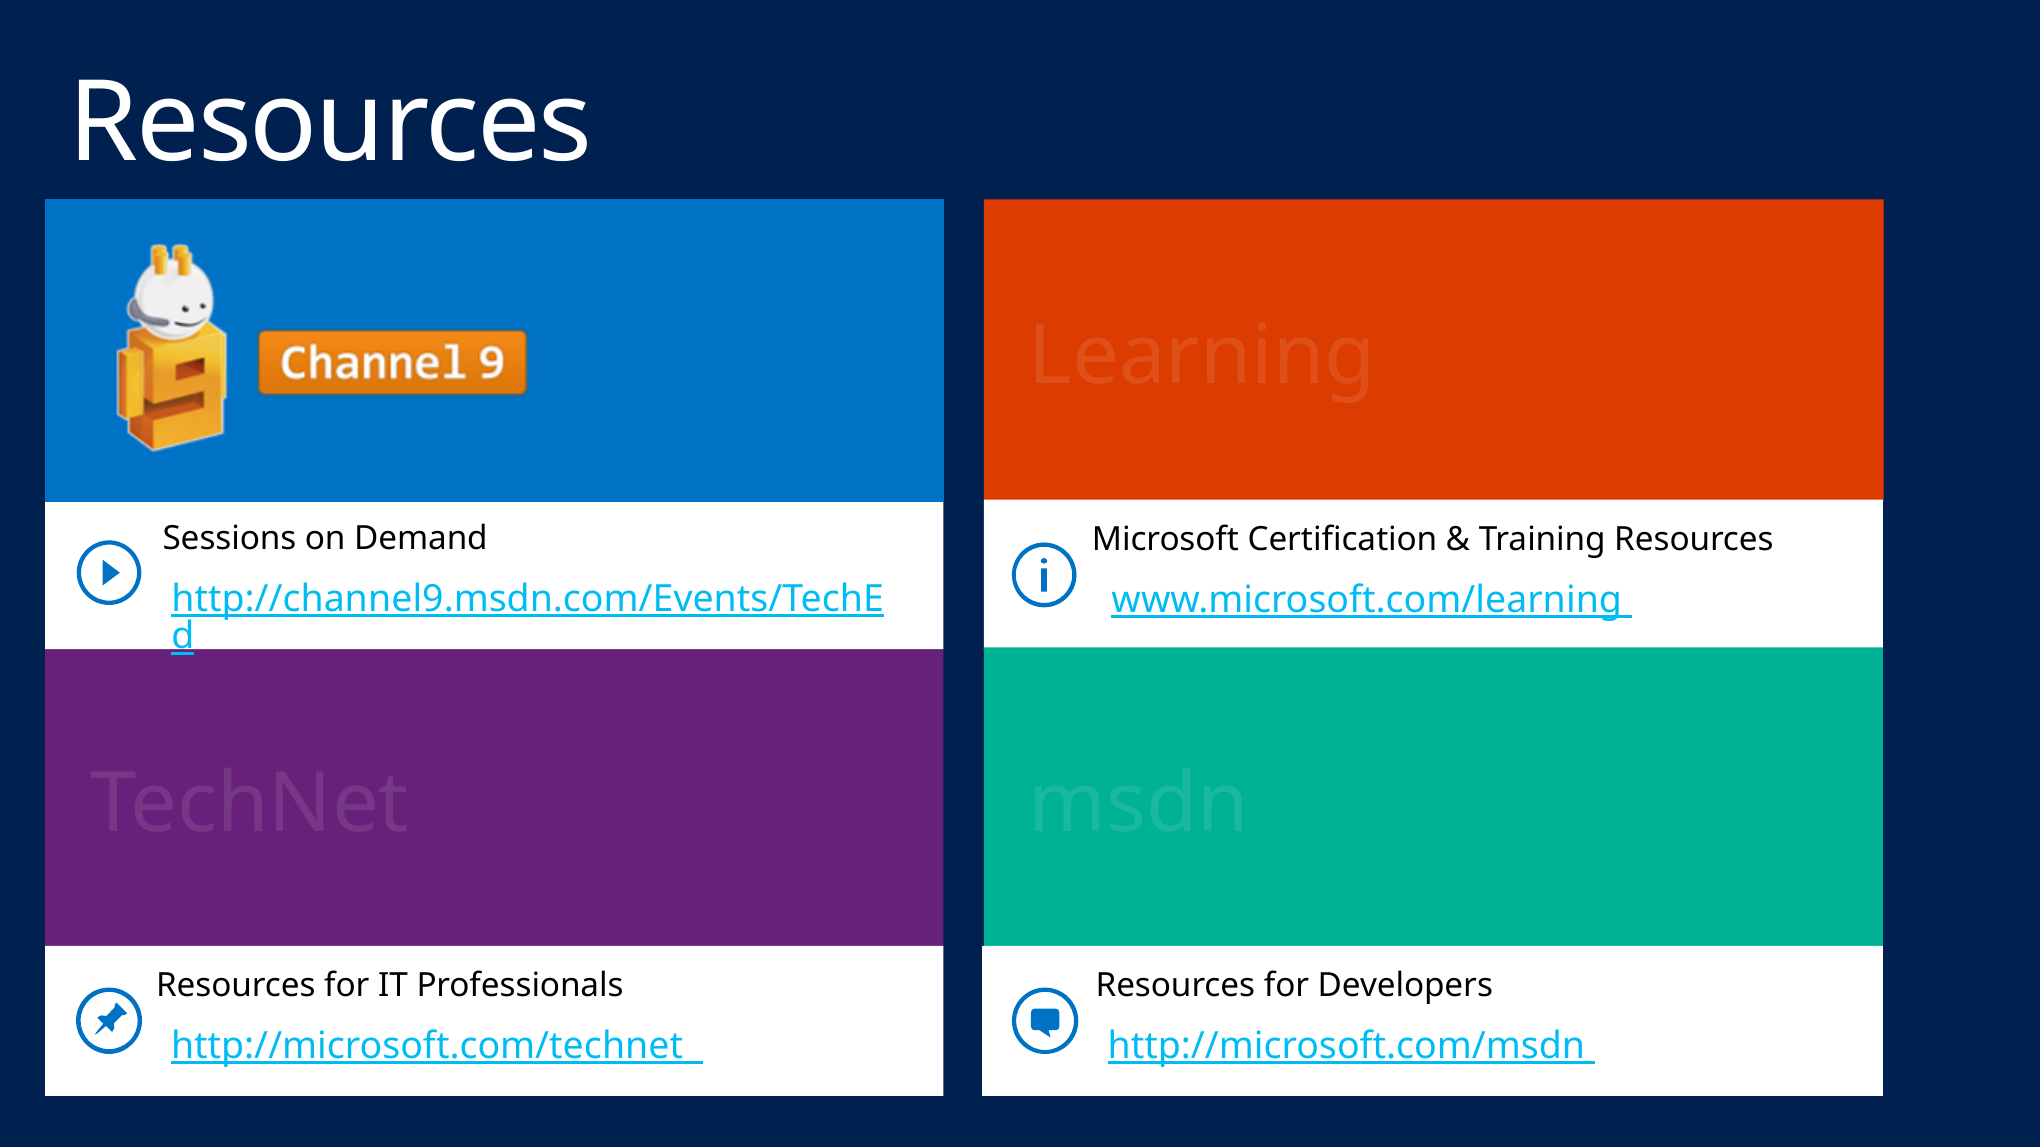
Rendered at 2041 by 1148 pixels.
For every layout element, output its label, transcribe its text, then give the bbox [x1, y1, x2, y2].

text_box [983, 198, 1885, 651]
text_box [44, 198, 944, 650]
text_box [44, 650, 944, 1096]
title Resources [45, 48, 1996, 199]
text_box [981, 647, 1884, 1097]
